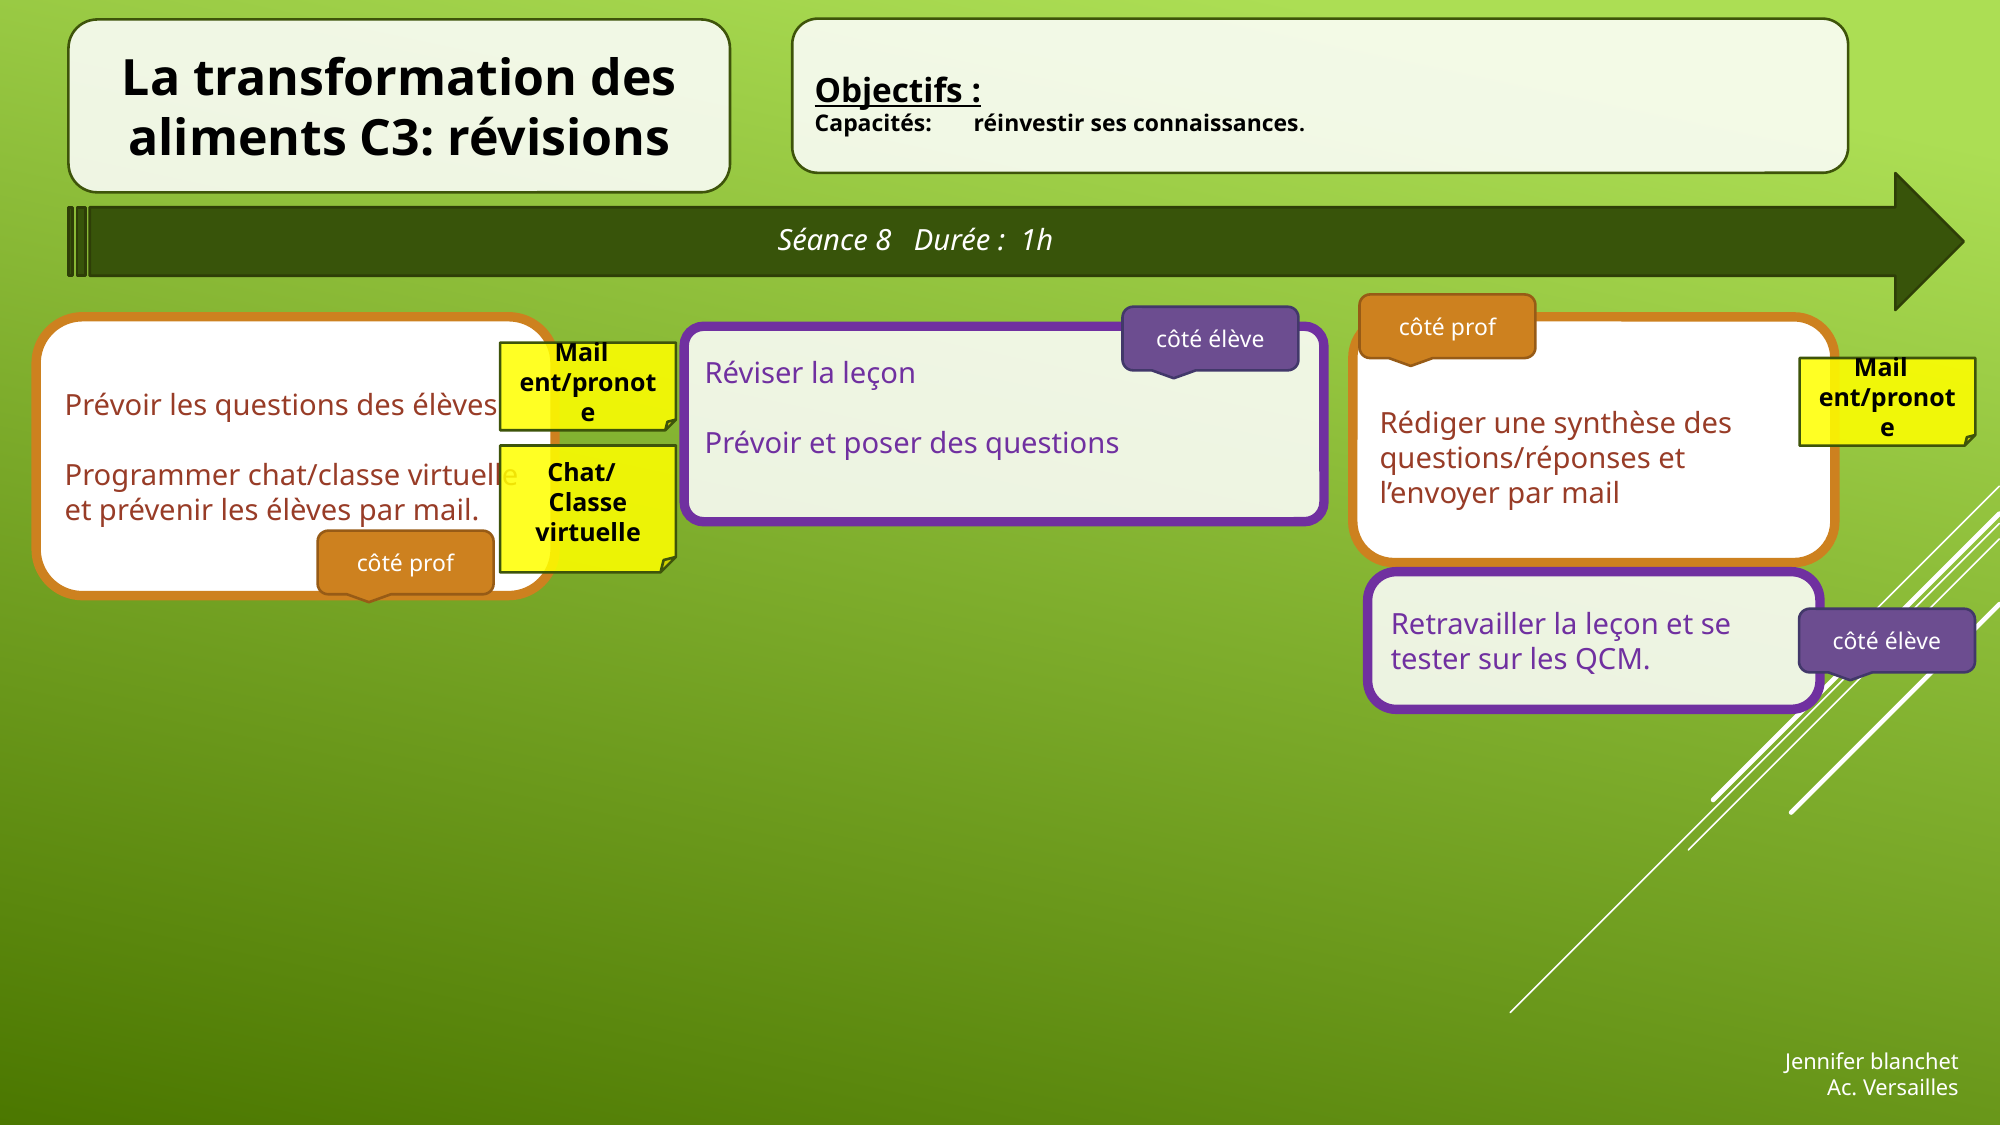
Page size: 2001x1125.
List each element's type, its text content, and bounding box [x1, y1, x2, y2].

text_box Rédiger une synthèse des questions/réponses et l’envoyer par mail [1351, 315, 1837, 564]
text_box Jennifer blanchet Ac. Versailles [1752, 1040, 1974, 1108]
text_box côté prof [316, 529, 495, 604]
text_box Retravailler la leçon et se tester sur les QCM. [1366, 570, 1822, 711]
text_box Réviser la leçon Prévoir et poser des questions [682, 324, 1326, 524]
text_box Mail ent/pronote [498, 341, 678, 432]
text_box [88, 171, 1965, 312]
text_box Objectifs : Capacités: réinvestir ses connaissances. [790, 17, 1850, 175]
text_box Mail ent/pronote [1798, 356, 1977, 447]
text_box côté élève [1121, 305, 1300, 380]
text_box Chat/ Classe virtuelle [498, 444, 678, 574]
text_box côté prof [1358, 293, 1537, 368]
text_box Séance 8 Durée : 1h [762, 213, 1203, 264]
text_box côté élève [1797, 607, 1977, 682]
text_box La transformation des aliments C3: révisions [67, 18, 732, 194]
text_box [76, 206, 87, 277]
text_box [67, 206, 74, 277]
text_box Prévoir les questions des élèves Programmer chat/classe virtuelle et prévenir les élèves par mail. [34, 315, 557, 597]
